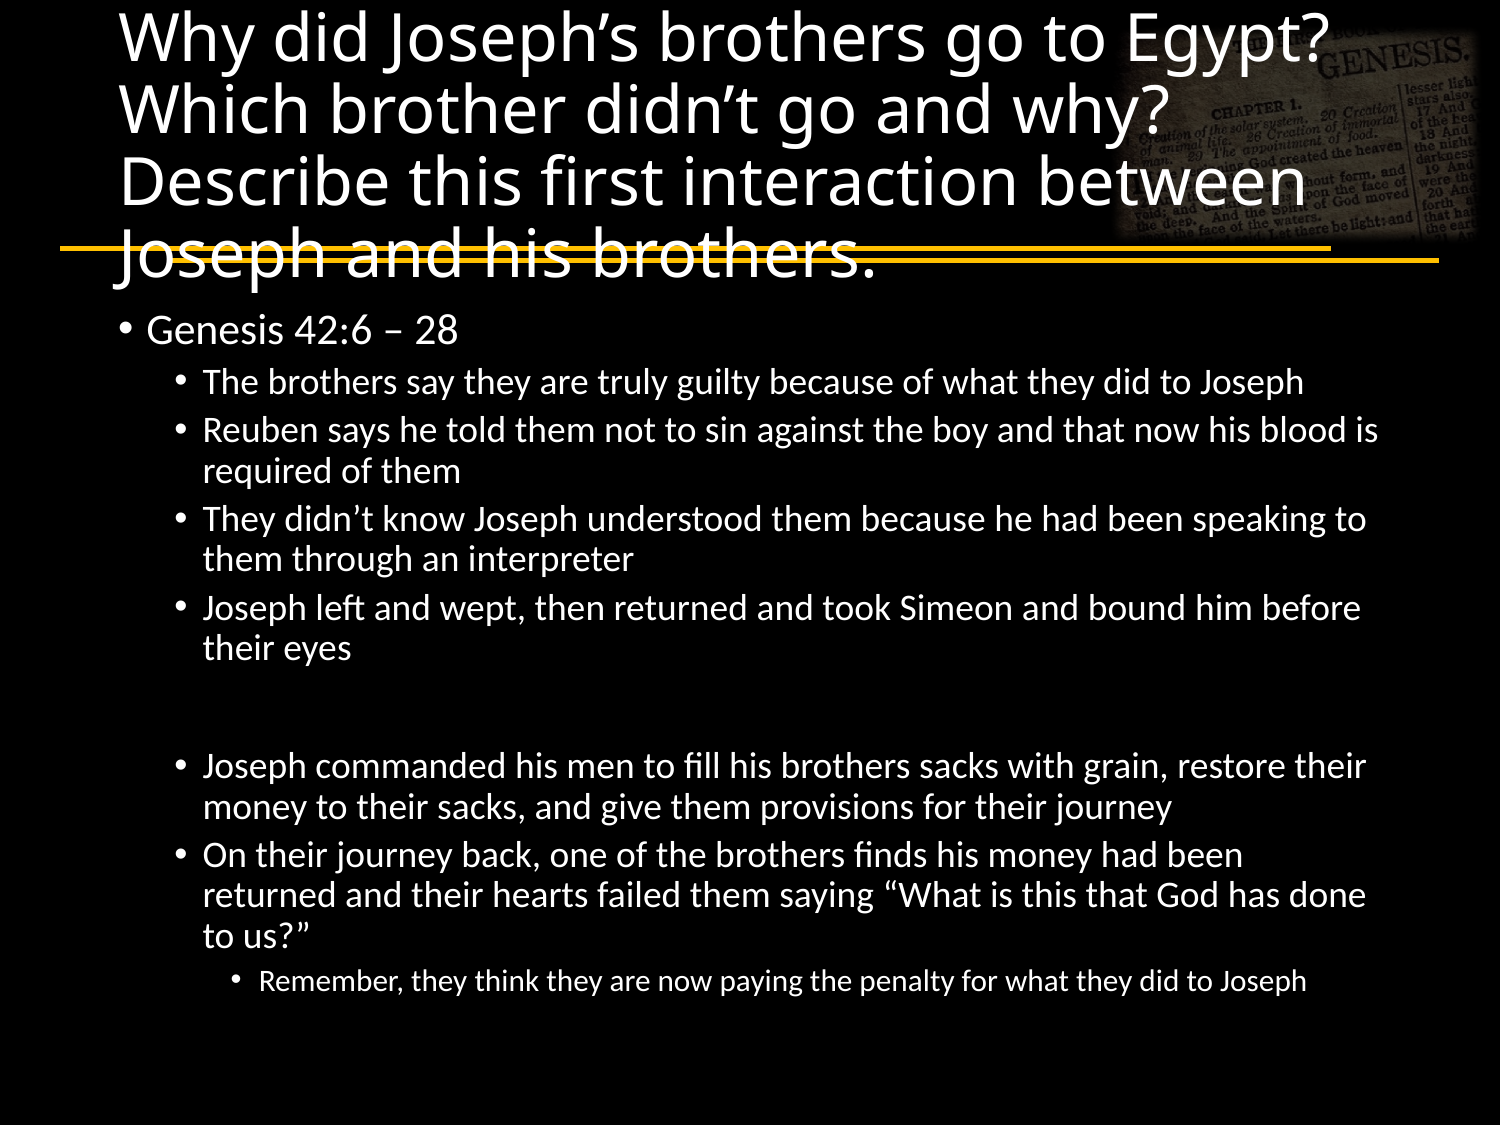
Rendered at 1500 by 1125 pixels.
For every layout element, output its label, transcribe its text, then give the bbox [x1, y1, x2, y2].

picture [1120, 36, 1472, 234]
title Why did Joseph’s brothers go to Egypt? Which brother didn’t go and why? Describe this first interaction between Joseph and his brothers. [103, 59, 1397, 237]
list Genesis 42:6 – 28 The brothers say they are truly guilty because of what they did to Joseph Reuben says he told them not to sin against the boy and that now his blood is required of them They didn’t know Joseph understood them because he had been speaking to them through an interpreter Joseph left and wept, then returned and took Simeon and bound him before their eyes Joseph commanded his men to fill his brothers sacks with grain, restore their money to their sacks, and give them provisions for their journey On their journey back, one of the brothers finds his money had been returned and their hearts failed them saying “What is this that God has done to us?” Remember, they think they are now paying the penalty for what they did to Joseph [103, 299, 1397, 1066]
